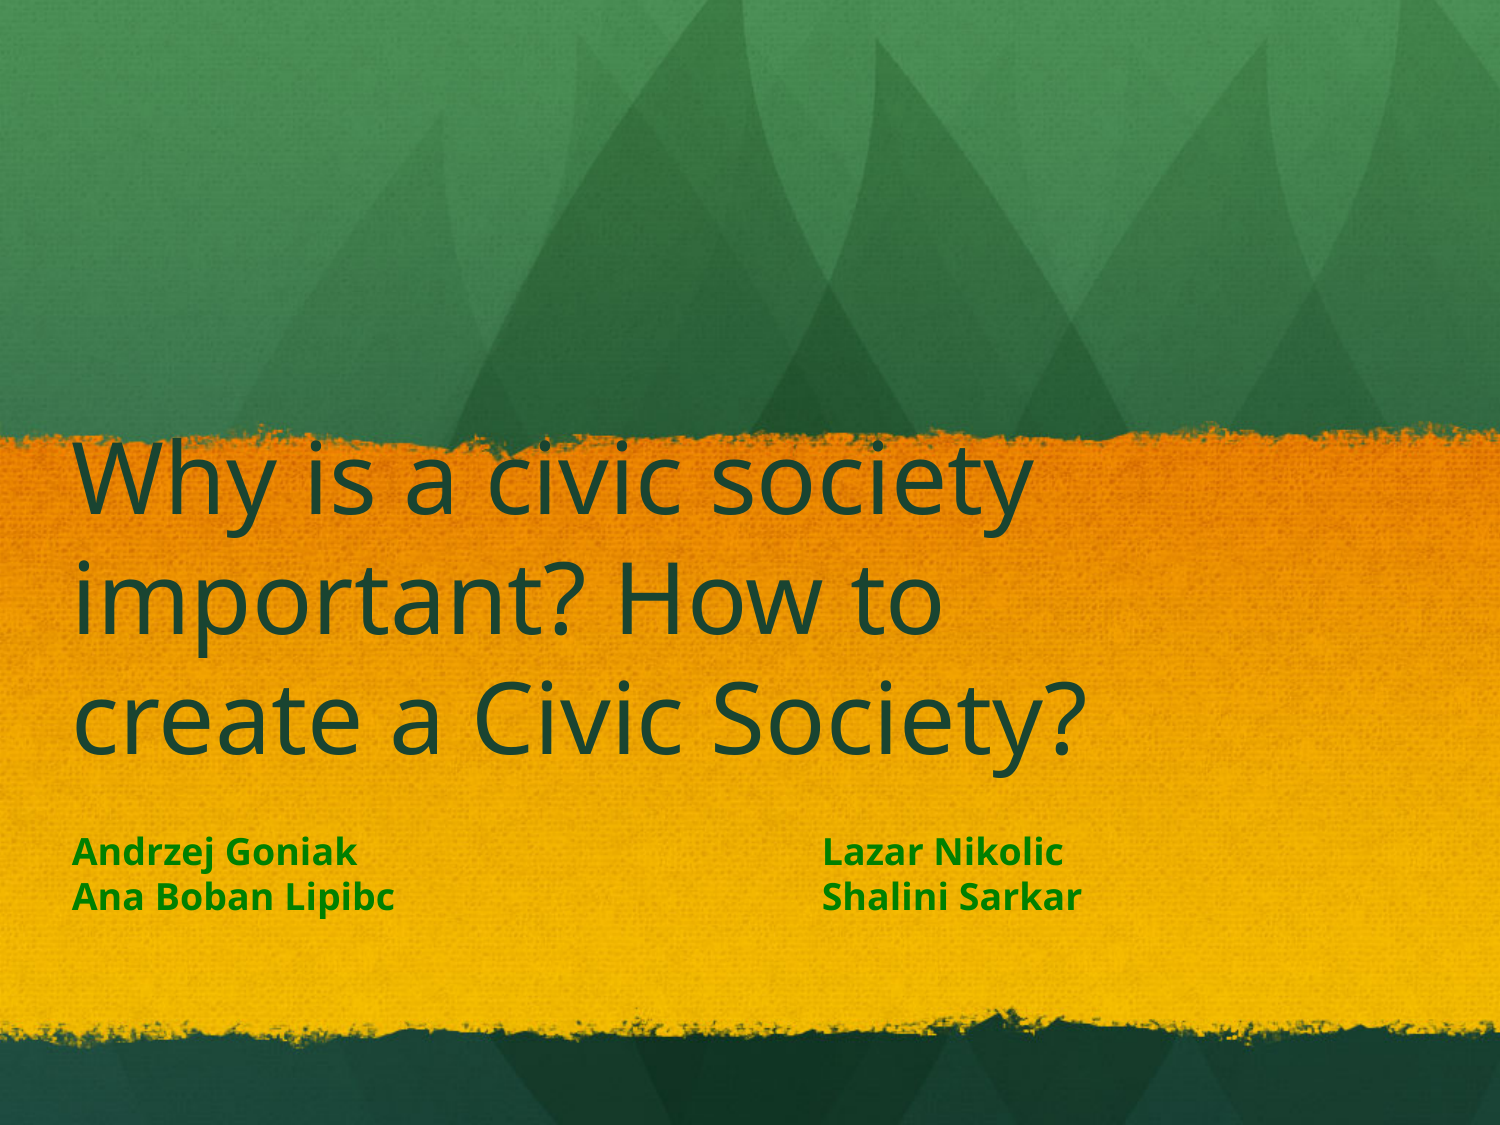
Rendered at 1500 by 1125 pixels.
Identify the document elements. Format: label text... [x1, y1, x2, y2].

picture [0, 0, 1500, 1125]
title Why is a civic society important? How to create a Civic Society? [56, 540, 1238, 782]
subtitle Andrzej Goniak Lazar Nikolic Ana Boban Lipibc Shalini Sarkar [56, 820, 1238, 1014]
